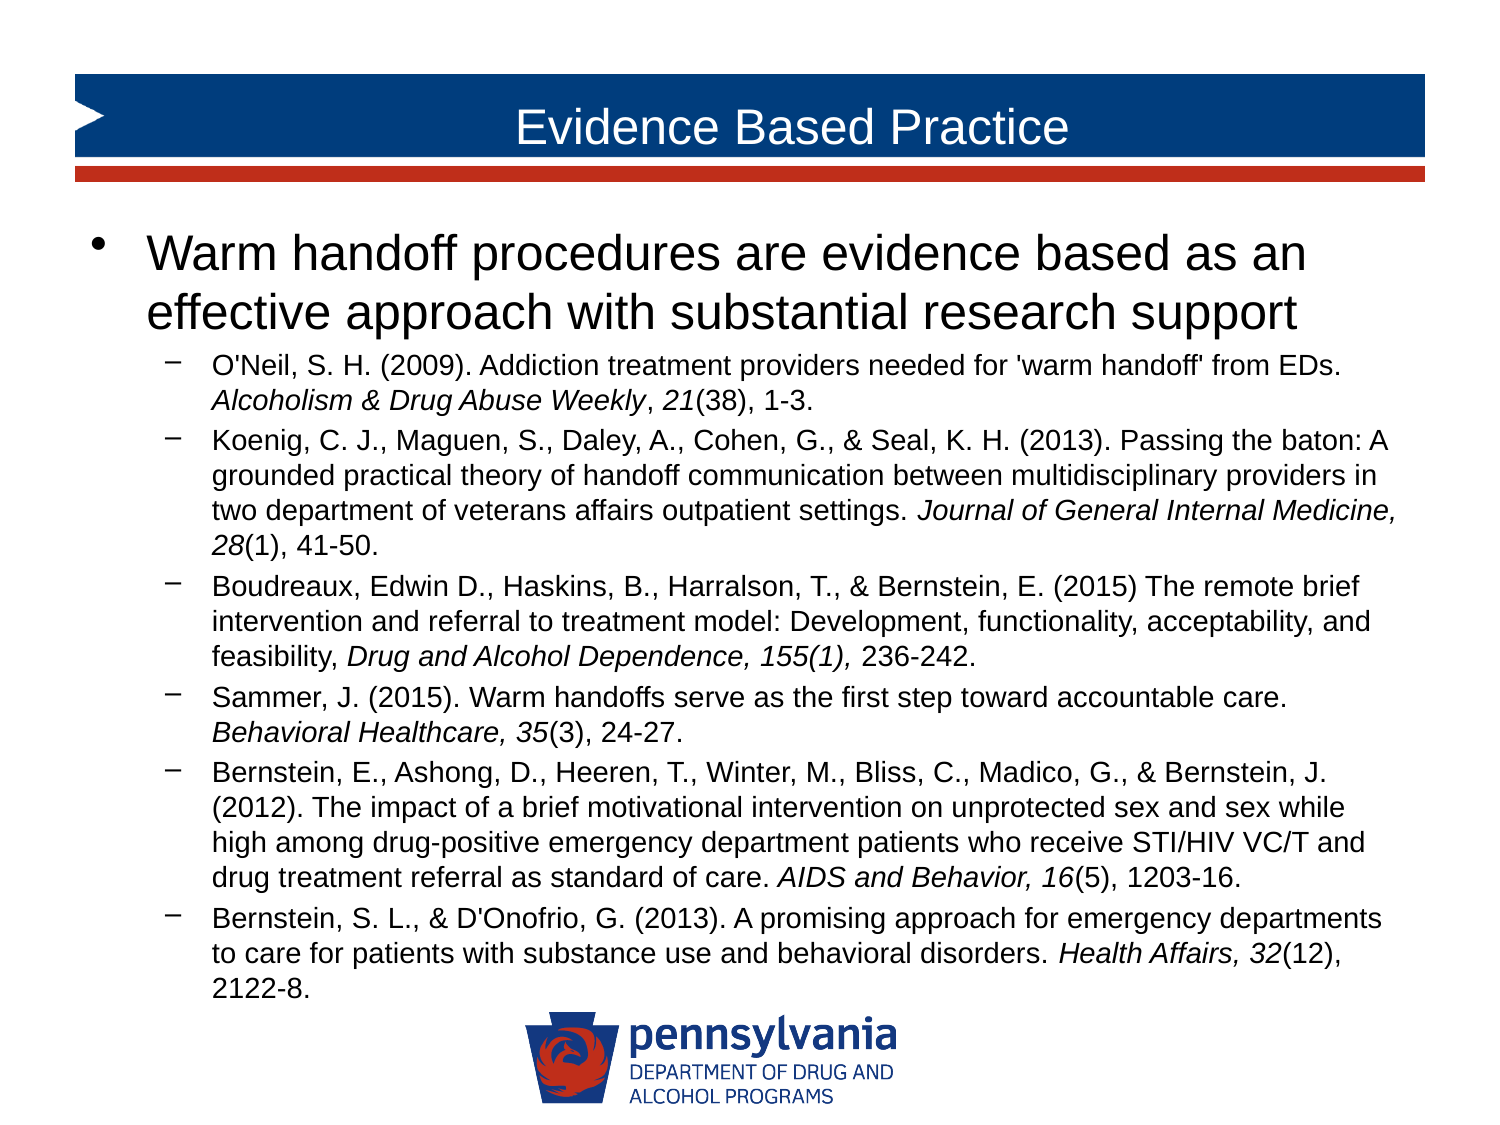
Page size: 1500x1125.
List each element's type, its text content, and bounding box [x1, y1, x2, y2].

list Warm handoff procedures are evidence based as an effective approach with substantial research support O'Neil, S. H. (2009). Addiction treatment providers needed for 'warm handoff' from EDs. Alcoholism & Drug Abuse Weekly, 21(38), 1-3. Koenig, C. J., Maguen, S., Daley, A., Cohen, G., & Seal, K. H. (2013). Passing the baton: A grounded practical theory of handoff communication between multidisciplinary providers in two department of veterans affairs outpatient settings. Journal of General Internal Medicine, 28(1), 41-50. Boudreaux, Edwin D., Haskins, B., Harralson, T., & Bernstein, E. (2015) The remote brief intervention and referral to treatment model: Development, functionality, acceptability, and feasibility, Drug and Alcohol Dependence, 155(1), 236-242. Sammer, J. (2015). Warm handoffs serve as the first step toward accountable care. Behavioral Healthcare, 35(3), 24-27. Bernstein, E., Ashong, D., Heeren, T., Winter, M., Bliss, C., Madico, G., & Bernstein, J. (2012). The impact of a brief motivational intervention on unprotected sex and sex while high among drug-positive emergency department patients who receive STI/HIV VC/T and drug treatment referral as standard of care. AIDS and Behavior, 16(5), 1203-16. Bernstein, S. L., & D'Onofrio, G. (2013). A promising approach for emergency departments to care for patients with substance use and behavioral disorders. Health Affairs, 32(12), 2122-8. [75, 212, 1425, 1005]
picture [75, 74, 1425, 182]
picture [525, 1012, 896, 1104]
text_box Evidence Based Practice [500, 87, 1125, 163]
